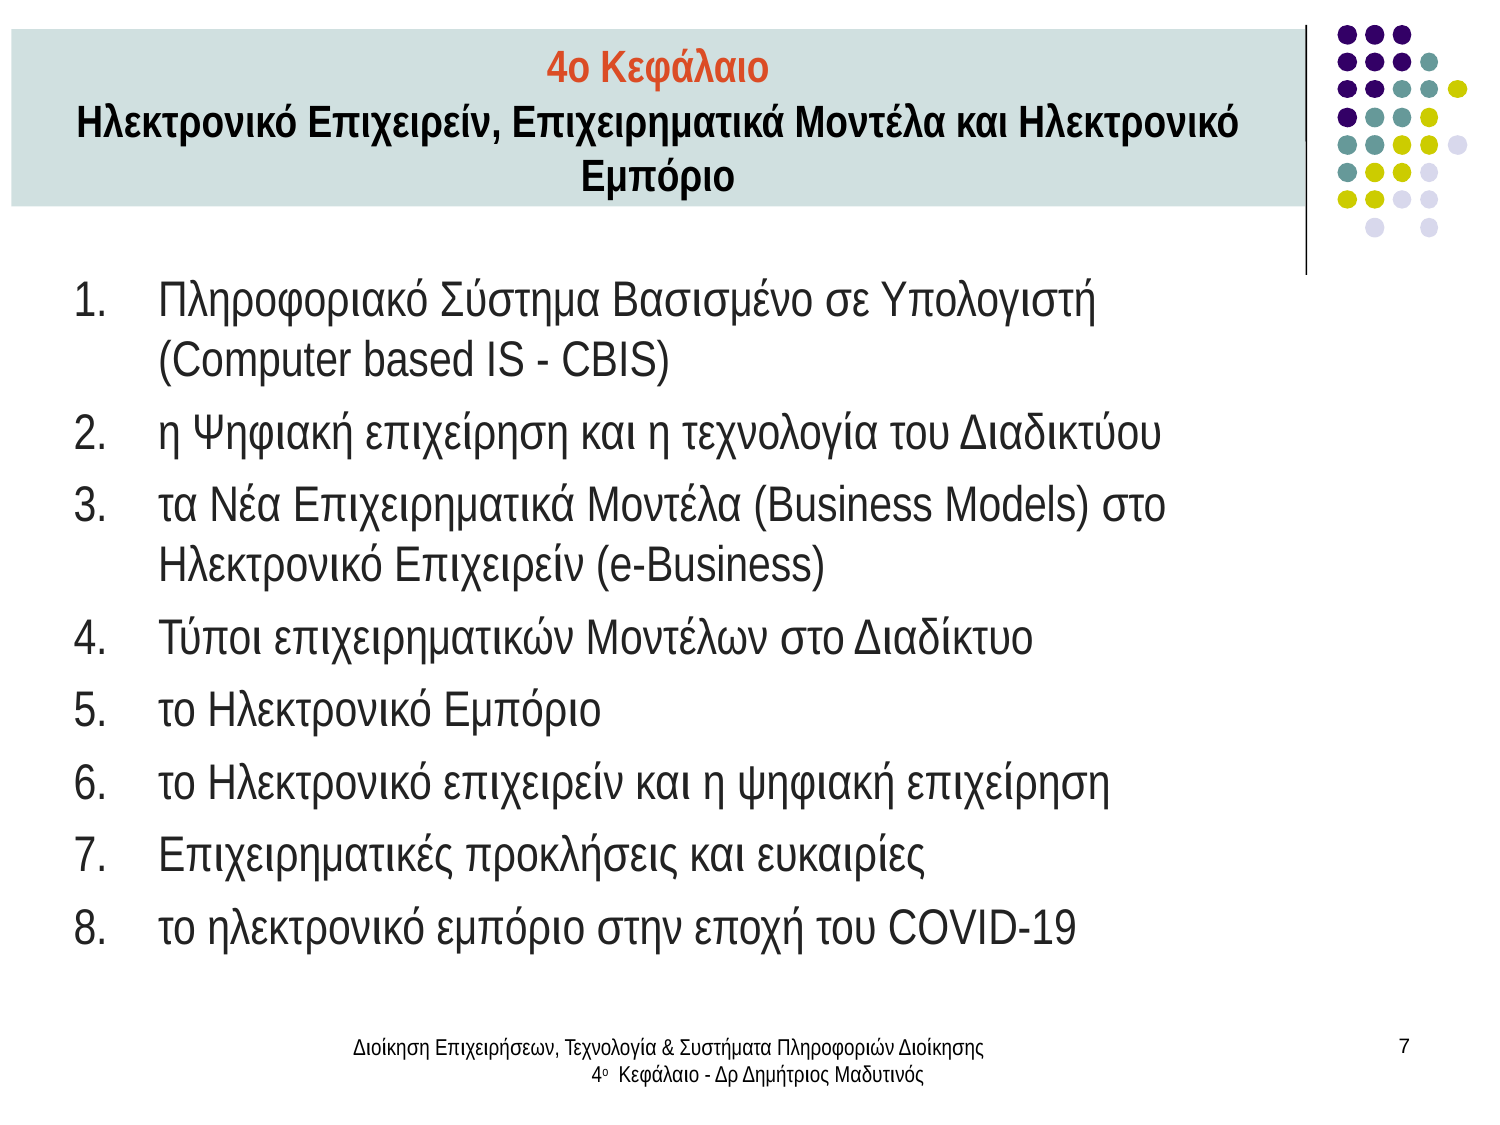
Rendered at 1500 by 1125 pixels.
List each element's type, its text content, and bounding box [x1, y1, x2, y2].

text_box 4ο Κεφάλαιο Ηλεκτρονικό Επιχειρείν, Επιχειρηματικά Μοντέλα και Ηλεκτρονικό Εμπόριο [11, 29, 1306, 207]
slide_number 7 [1123, 1025, 1425, 1100]
text_box Πληροφοριακό Σύστημα Βασισμένο σε Υπολογιστή (Computer based IS - CBIS) η Ψηφιακή επιχείρηση και η τεχνολογία του Διαδικτύου τα Νέα Επιχειρηματικά Μοντέλα (Business Models) στο Ηλεκτρονικό Επιχειρείν (e-Business) Τύποι επιχειρηματικών Μοντέλων στο Διαδίκτυο το Ηλεκτρονικό Εμπόριο το Ηλεκτρονικό επιχειρείν και η ψηφιακή επιχείρηση Επιχειρηματικές προκλήσεις και ευκαιρίες το ηλεκτρονικό εμπόριο στην εποχή του COVID-19 [58, 259, 1306, 962]
footer Διοίκηση Επιχειρήσεων, Τεχνολογία & Συστήματα Πληροφοριών Διοίκησης 4ο Κεφάλαιο - Δρ Δημήτριος Μαδυτινός [336, 1025, 1123, 1100]
